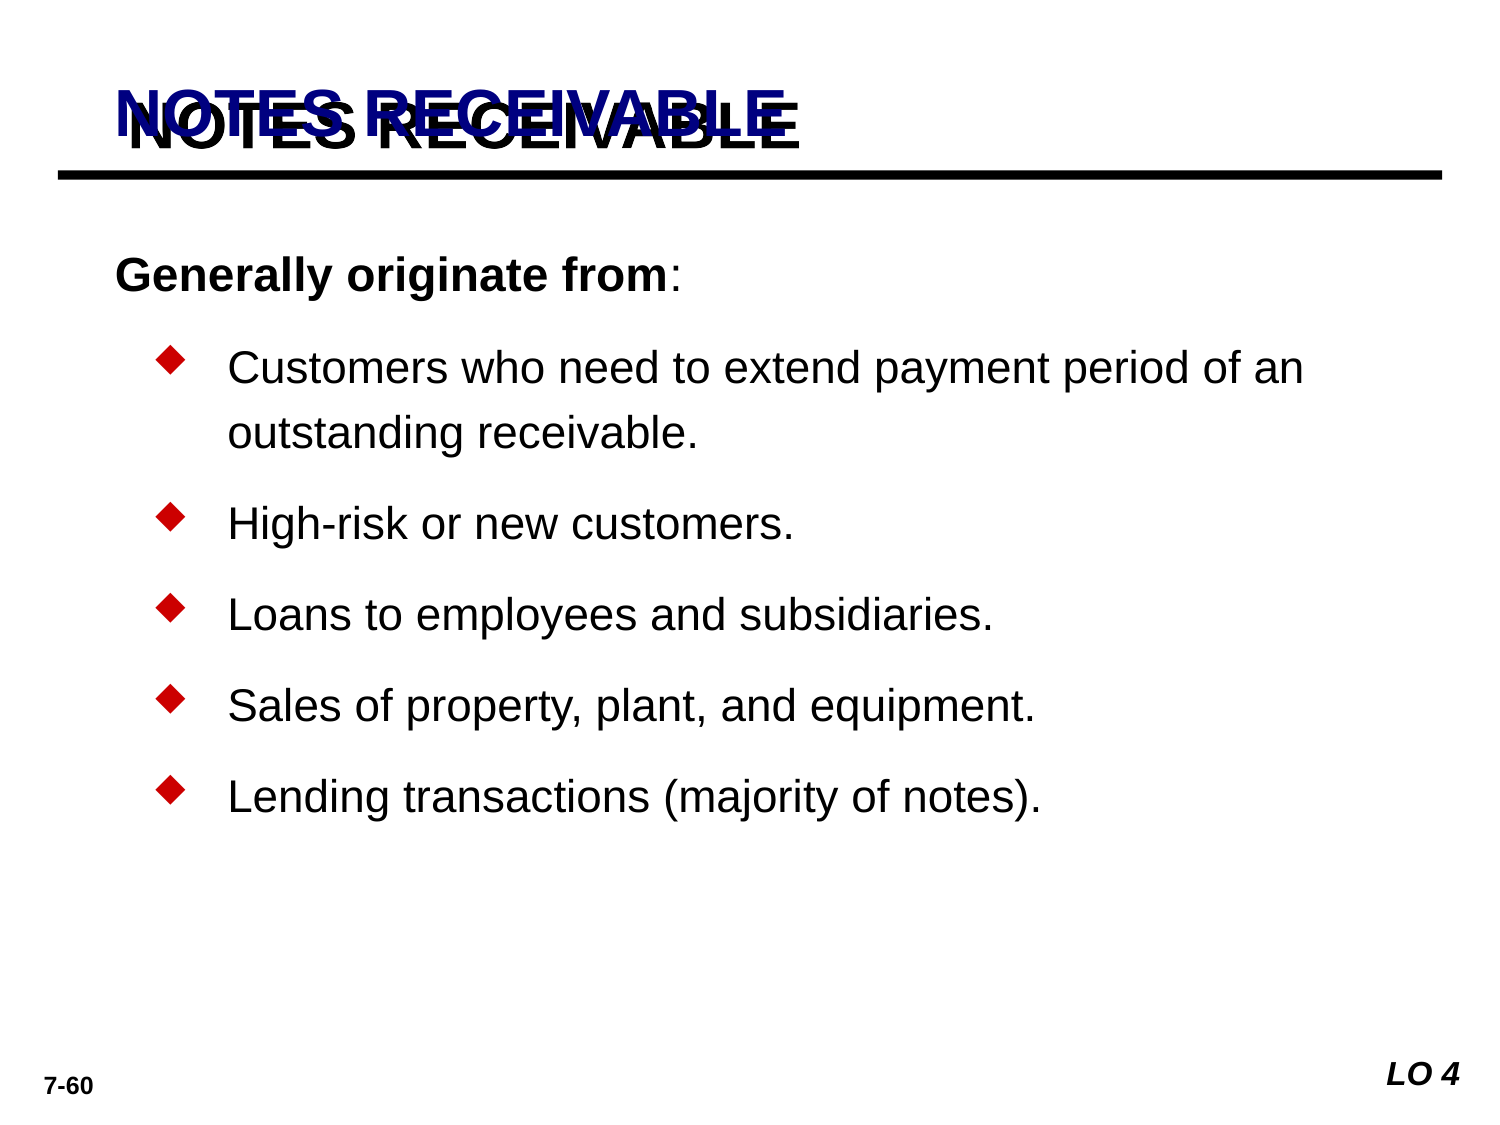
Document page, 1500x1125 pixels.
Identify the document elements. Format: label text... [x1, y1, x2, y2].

title NOTES RECEIVABLE [99, 61, 1451, 155]
text_box LO 4 [1350, 1044, 1475, 1100]
text_box Generally originate from: Customers who need to extend payment period of an outstanding receivable. High-risk or new customers. Loans to employees and subsidiaries. Sales of property, plant, and equipment. Lending transactions (majority of notes). [99, 224, 1350, 830]
